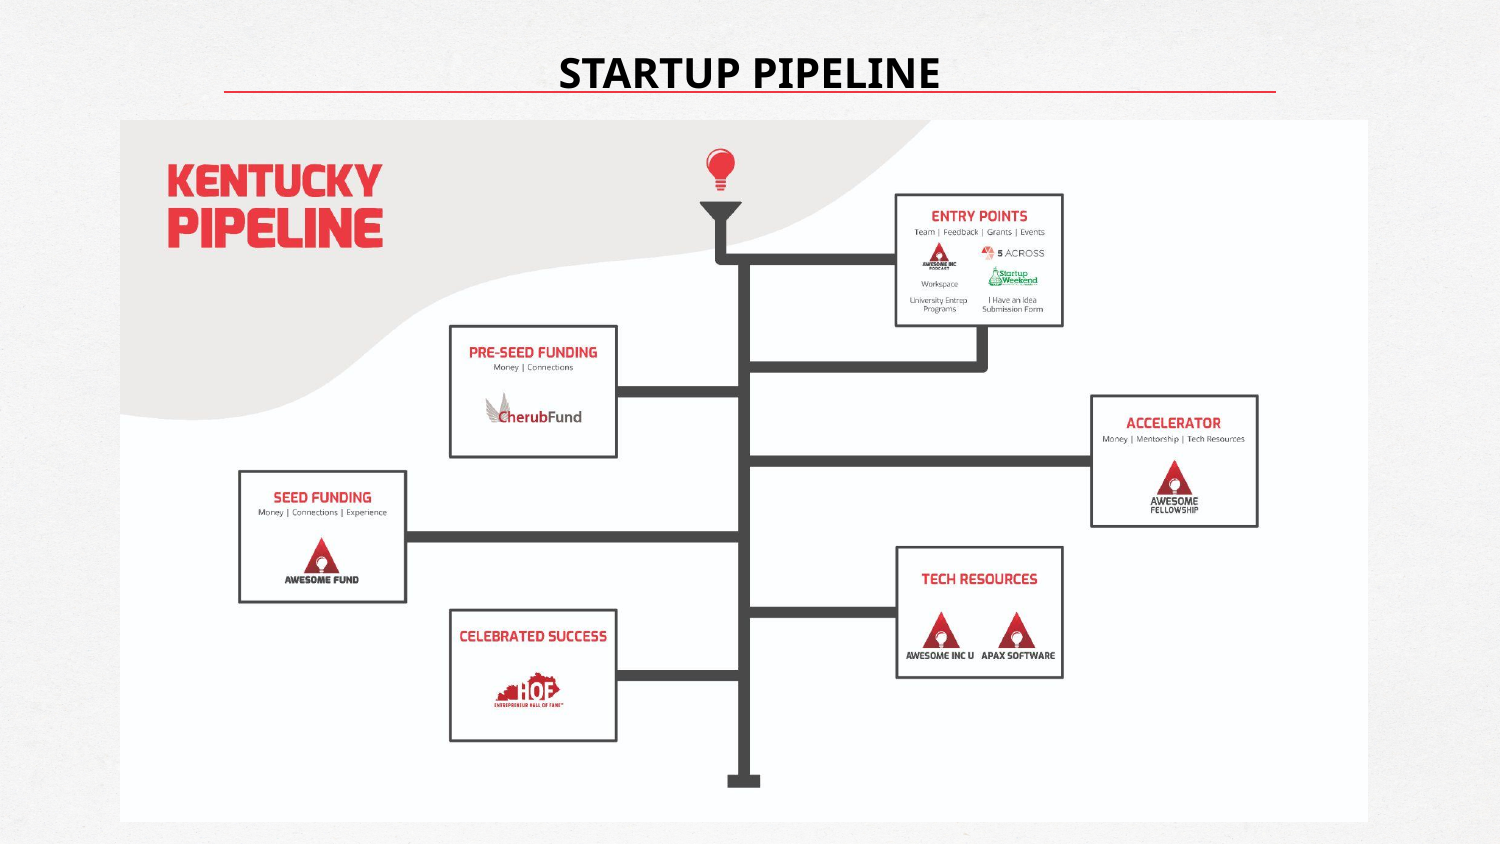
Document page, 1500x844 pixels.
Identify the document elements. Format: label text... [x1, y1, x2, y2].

text_box STARTUP PIPELINE [247, 47, 1253, 91]
picture [0, 0, 1500, 844]
